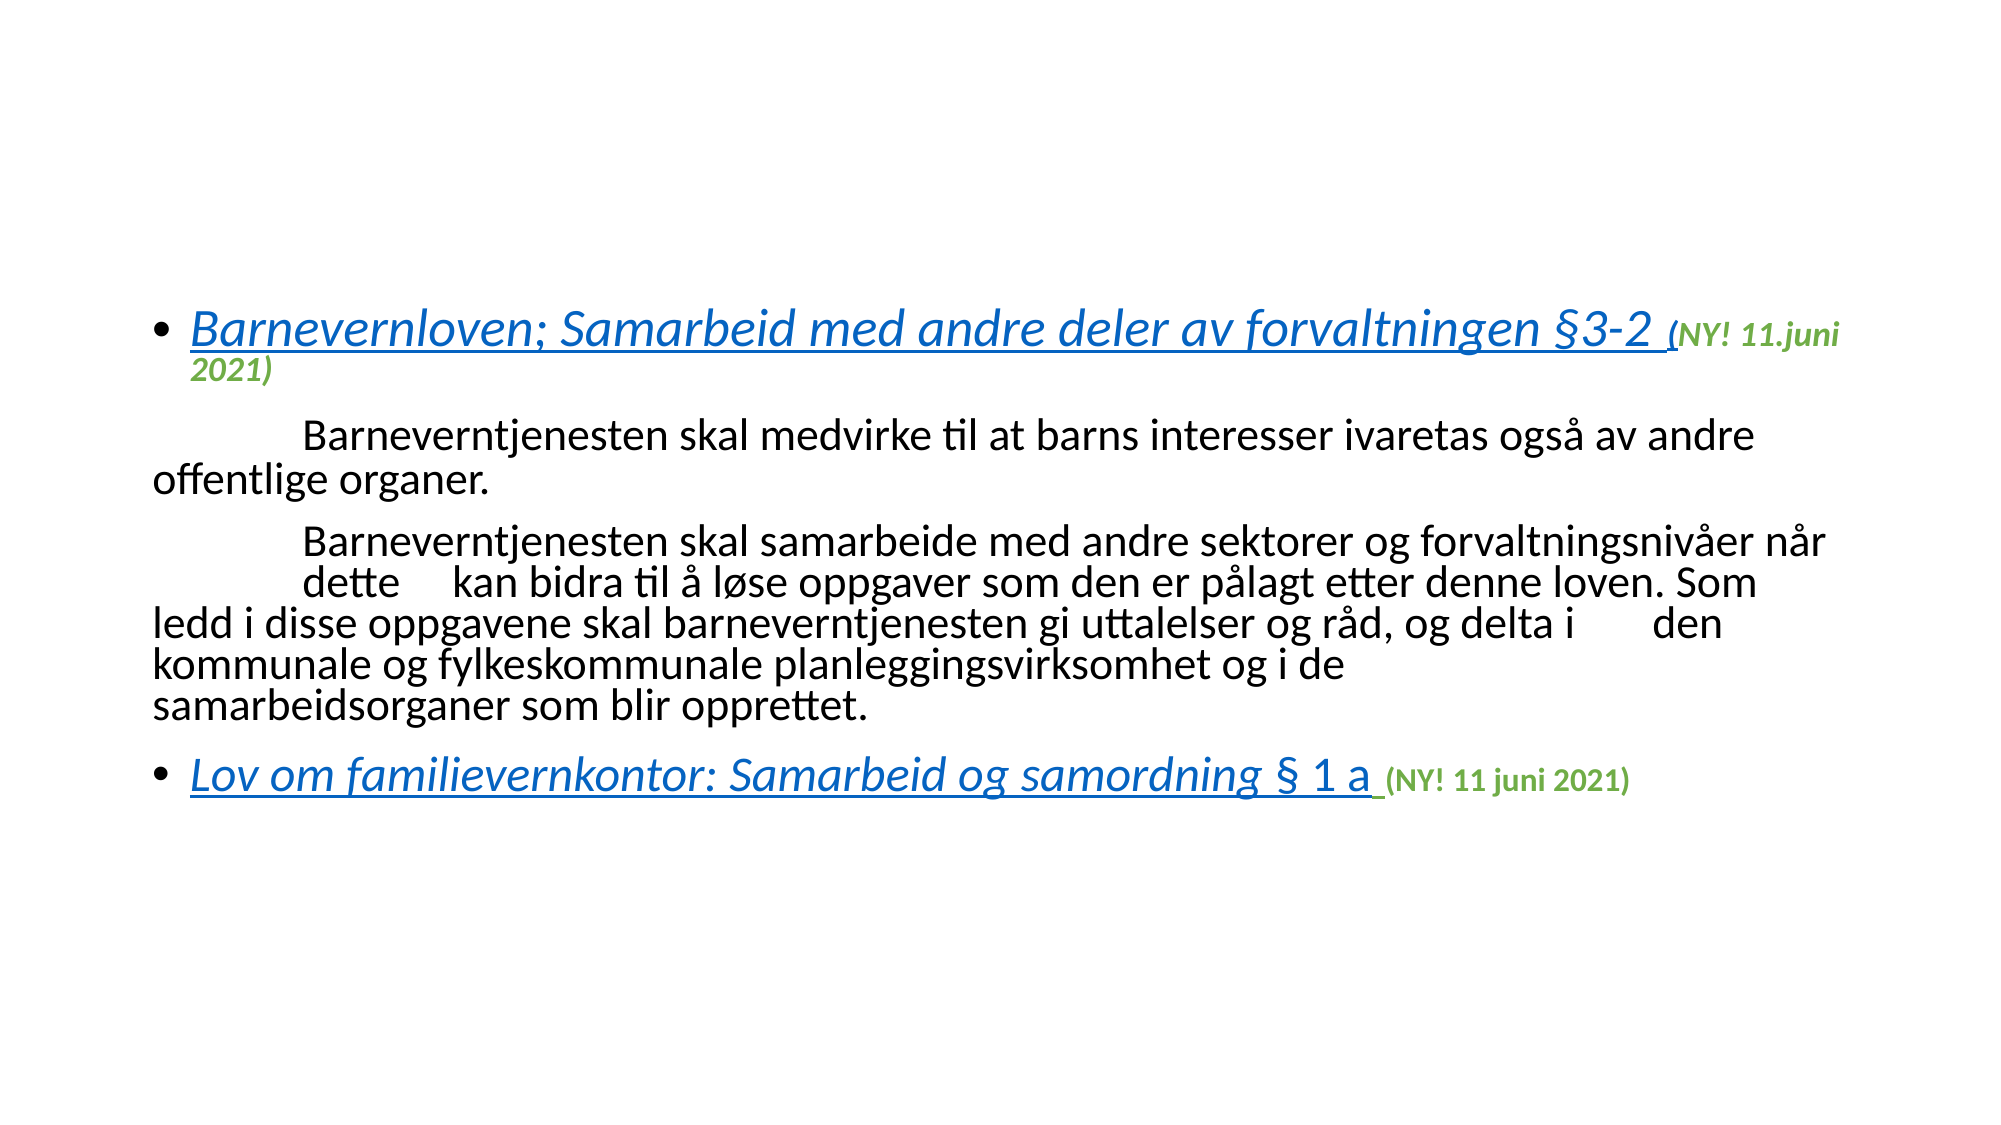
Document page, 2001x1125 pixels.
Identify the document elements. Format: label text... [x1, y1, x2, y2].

list Barnevernloven; Samarbeid med andre deler av forvaltningen §3-2 (NY! 11.juni 2021) Barneverntjenesten skal medvirke til at barns interesser ivaretas også av andre offentlige organer. Barneverntjenesten skal samarbeide med andre sektorer og forvaltningsnivåer når dette kan bidra til å løse oppgaver som den er pålagt etter denne loven. Som ledd i disse oppgavene skal barneverntjenesten gi uttalelser og råd, og delta i den kommunale og fylkeskommunale planleggingsvirksomhet og i de samarbeidsorganer som blir opprettet. Lov om familievernkontor: Samarbeid og samordning § 1 a (NY! 11 juni 2021) [137, 299, 1863, 1014]
